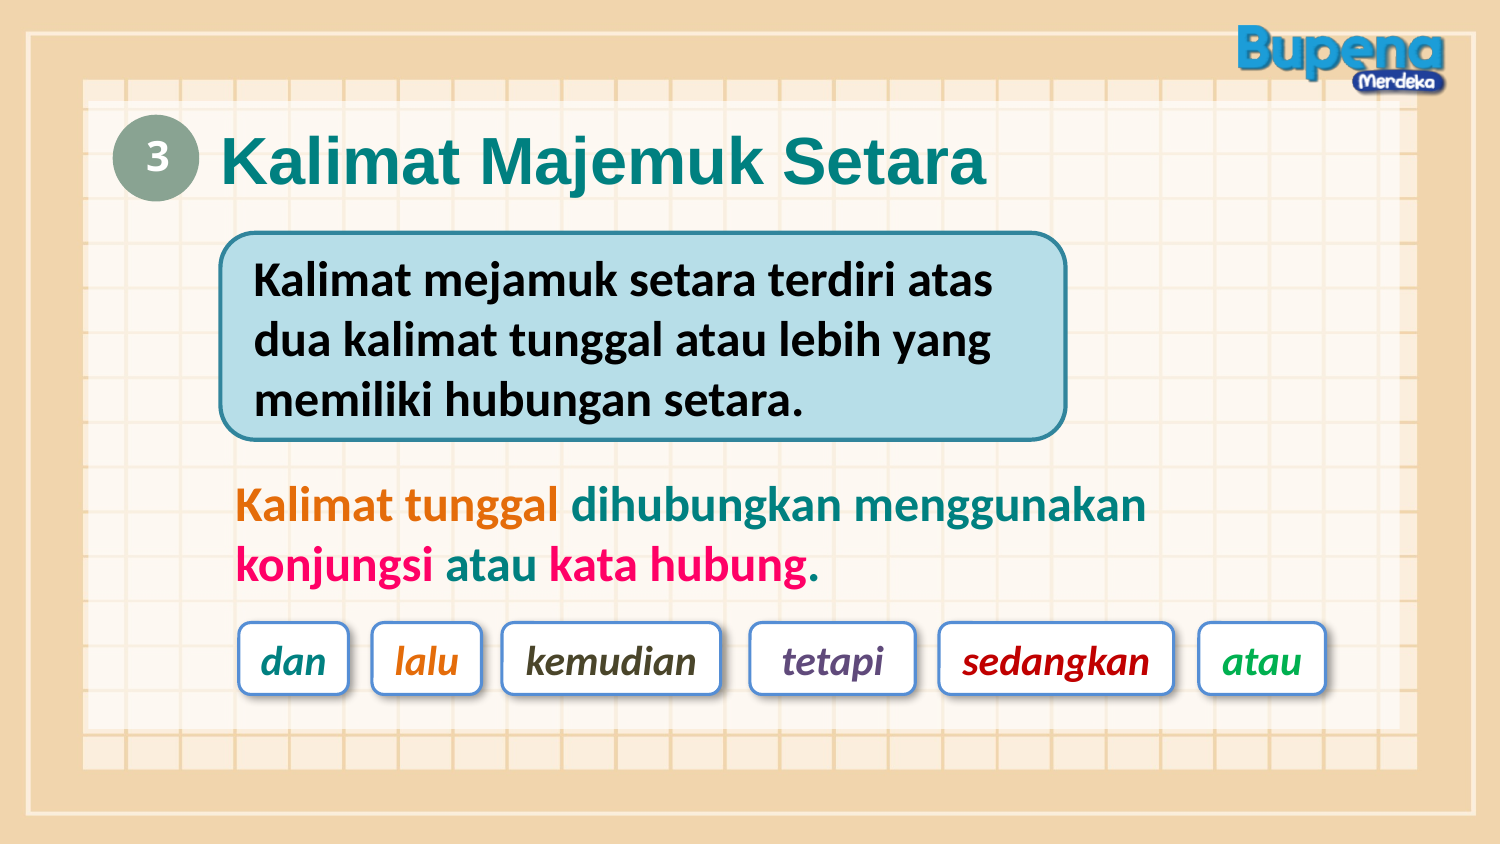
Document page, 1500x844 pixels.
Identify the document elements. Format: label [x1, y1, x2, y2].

picture [0, 0, 1500, 844]
text_box [220, 232, 1066, 440]
text_box [112, 114, 1221, 202]
